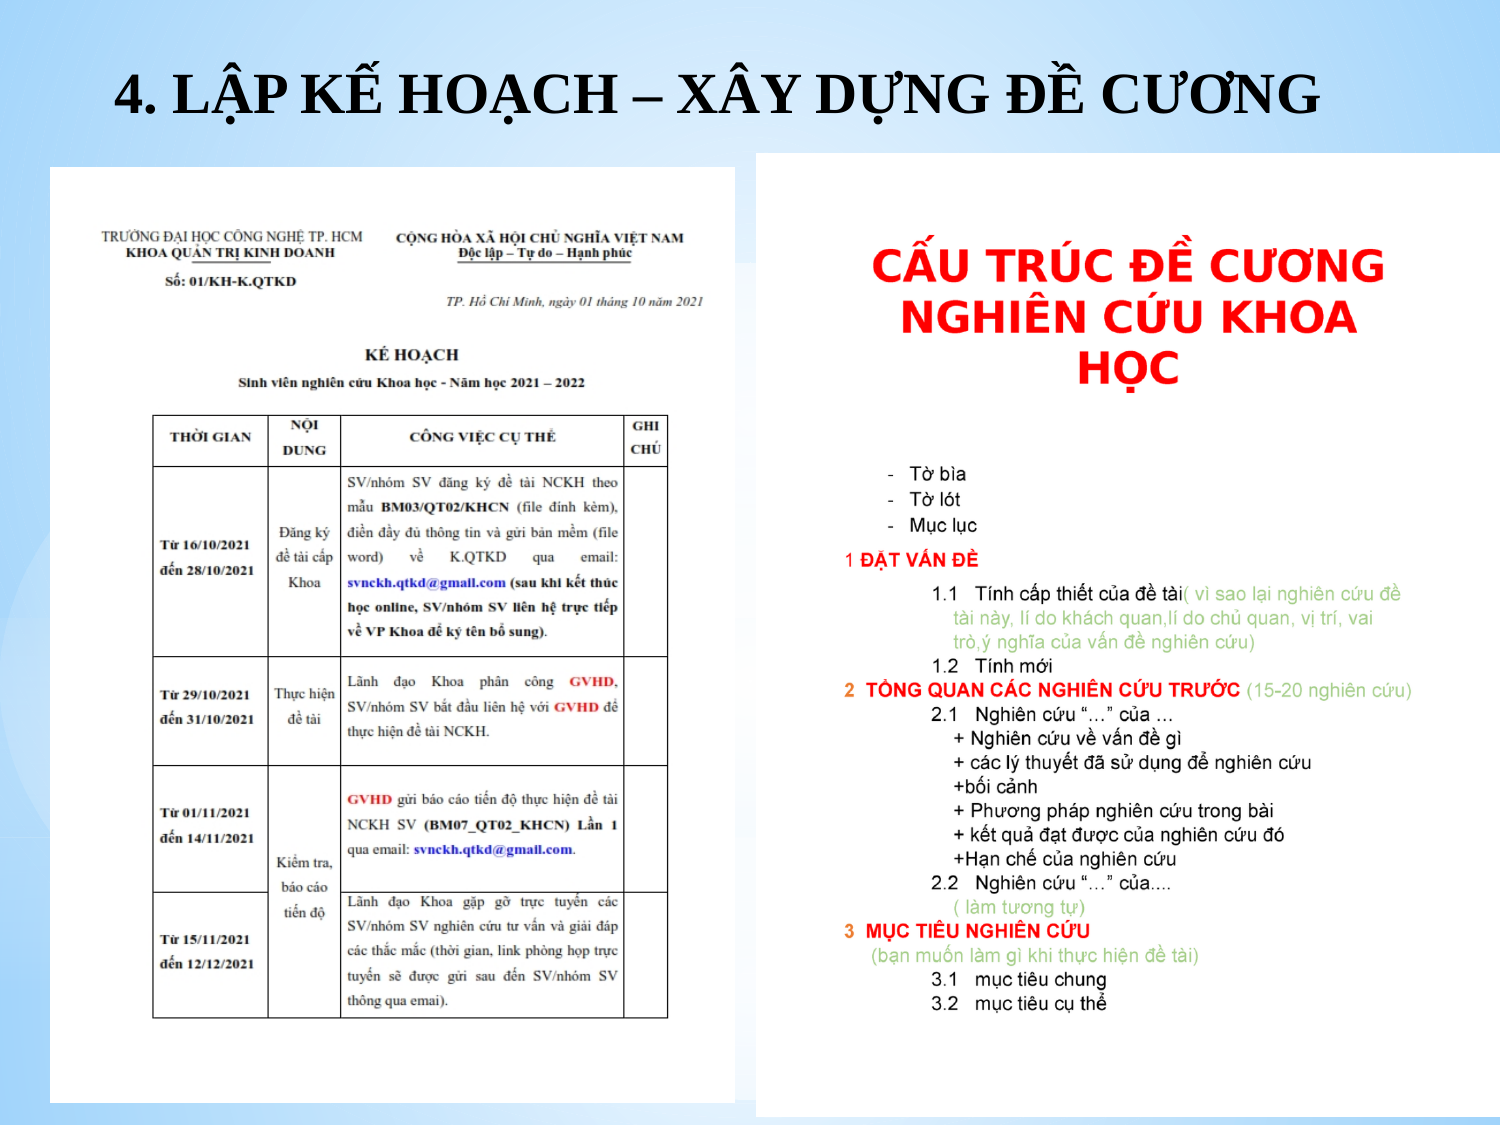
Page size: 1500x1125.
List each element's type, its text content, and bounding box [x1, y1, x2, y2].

picture [49, 167, 735, 1103]
picture [755, 153, 1500, 1117]
text_box 4. LẬP KẾ HOẠCH – XÂY DỰNG ĐỀ CƯƠNG [99, 47, 1413, 133]
